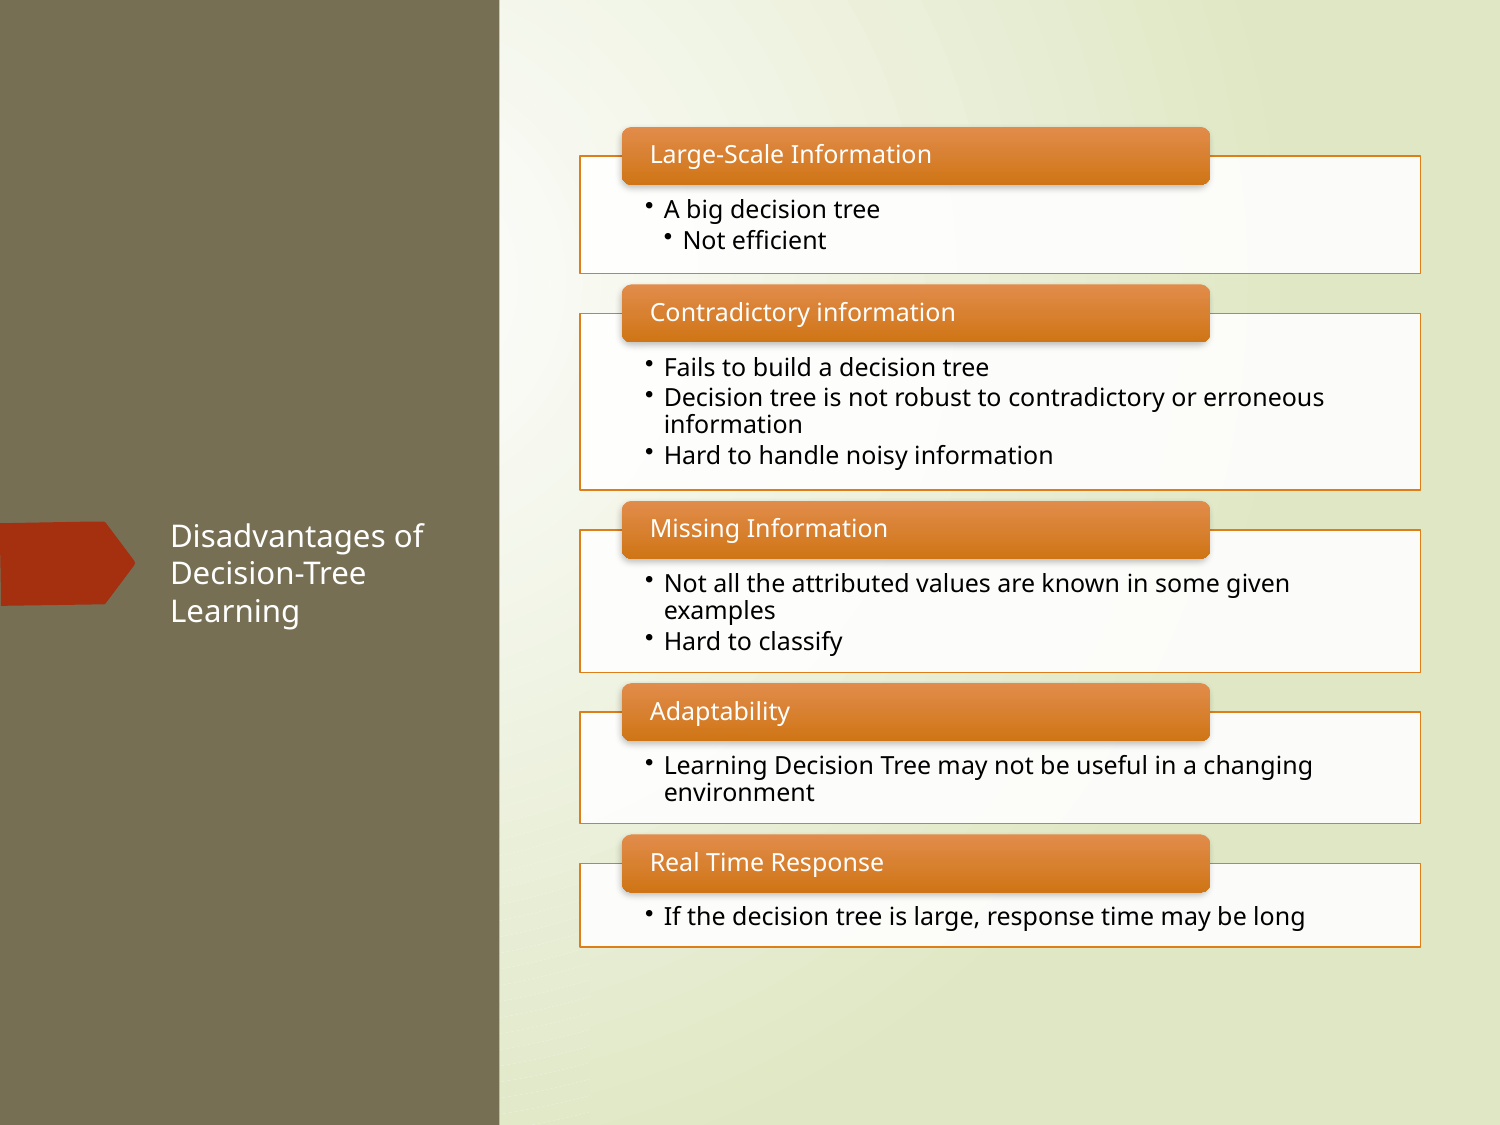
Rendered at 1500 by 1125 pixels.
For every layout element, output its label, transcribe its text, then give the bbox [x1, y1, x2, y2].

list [579, 104, 1421, 970]
title Disadvantages of Decision-Tree Learning [155, 508, 457, 1006]
text_box [589, 0, 1500, 1125]
text_box [0, 0, 501, 1125]
text_box [0, 521, 136, 606]
